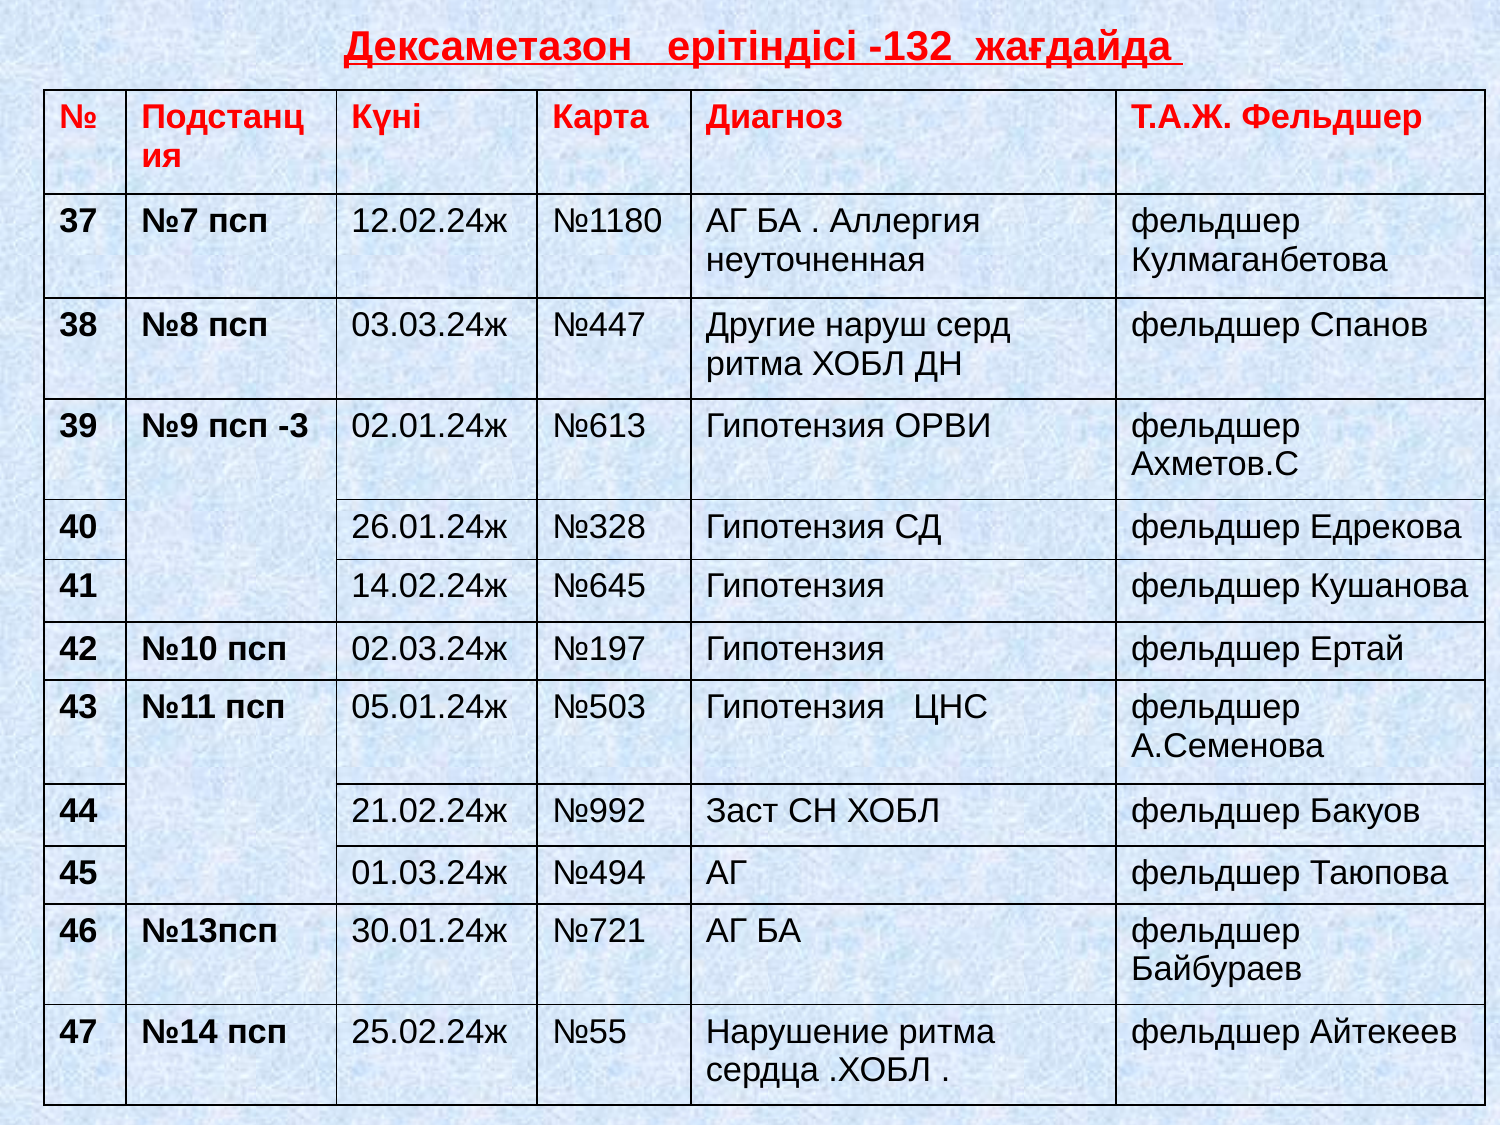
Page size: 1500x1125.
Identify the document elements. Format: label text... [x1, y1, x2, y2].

table_cell 05.01.24ж [337, 681, 536, 783]
table_cell №328 [538, 500, 690, 559]
table_cell 47 [45, 1005, 125, 1104]
table_cell фельдшер А.Семенова [1117, 681, 1484, 783]
table_cell Гипотензия ОРВИ [692, 400, 1115, 499]
table_cell АГ БА . Аллергия неуточненная [692, 195, 1115, 297]
table_cell 21.02.24ж [337, 785, 536, 845]
table_cell №55 [538, 1005, 690, 1104]
table_cell №992 [538, 785, 690, 845]
table_cell 39 [45, 400, 125, 499]
table_cell 43 [45, 681, 125, 783]
table_cell 25.02.24ж [337, 1005, 536, 1104]
table_header Карта [538, 91, 690, 193]
table_cell Гипотензия [692, 560, 1115, 621]
table_cell фельдшер Ахметов.С [1117, 400, 1484, 499]
table_cell 46 [45, 905, 125, 1004]
table_cell 30.01.24ж [337, 905, 536, 1004]
table_header Күні [337, 91, 536, 193]
picture [0, 0, 1500, 1125]
table_cell №613 [538, 400, 690, 499]
table_cell №197 [538, 623, 690, 679]
table_cell 03.03.24ж [337, 299, 536, 398]
table_cell фельдшер Едрекова [1117, 500, 1484, 559]
table_cell Нарушение ритма сердца .ХОБЛ . [692, 1005, 1115, 1104]
table_cell 12.02.24ж [337, 195, 536, 297]
table_cell №14 псп [127, 1005, 336, 1104]
table_cell №13псп [127, 905, 336, 1004]
table_cell Другие наруш серд ритма ХОБЛ ДН [692, 299, 1115, 398]
table_cell №8 псп [127, 299, 336, 398]
table_cell 37 [45, 195, 125, 297]
table_cell 01.03.24ж [337, 847, 536, 903]
table_cell 02.03.24ж [337, 623, 536, 679]
table_cell №11 псп [127, 681, 336, 903]
table_cell 44 [45, 785, 125, 845]
table_cell фельдшер Спанов [1117, 299, 1484, 398]
table_cell фельдшер Таюпова [1117, 847, 1484, 903]
table_cell №10 псп [127, 623, 336, 679]
table_cell Гипотензия [692, 623, 1115, 679]
table_cell АГ [692, 847, 1115, 903]
table_cell 41 [45, 560, 125, 621]
table_cell фельдшер Бакуов [1117, 785, 1484, 845]
table_cell №447 [538, 299, 690, 398]
table_cell 14.02.24ж [337, 560, 536, 621]
table_cell Гипотензия ЦНС [692, 681, 1115, 783]
table_cell №9 псп -3 [127, 400, 336, 621]
table_cell №721 [538, 905, 690, 1004]
table_header Подстанция [127, 91, 336, 193]
table_cell №1180 [538, 195, 690, 297]
table_cell 42 [45, 623, 125, 679]
table_cell 45 [45, 847, 125, 903]
table_header Диагноз [692, 91, 1115, 193]
table_cell 38 [45, 299, 125, 398]
table_cell 02.01.24ж [337, 400, 536, 499]
table_cell фельдшер Ертай [1117, 623, 1484, 679]
table_cell фельдшер Айтекеев [1117, 1005, 1484, 1104]
table_header Т.А.Ж. Фельдшер [1117, 91, 1484, 193]
table_cell №503 [538, 681, 690, 783]
table_cell №494 [538, 847, 690, 903]
table_cell Гипотензия СД [692, 500, 1115, 559]
table_cell фельдшер Байбураев [1117, 905, 1484, 1004]
table_cell фельдшер Кушанова [1117, 560, 1484, 621]
table_cell фельдшер Кулмаганбетова [1117, 195, 1484, 297]
table_cell АГ БА [692, 905, 1115, 1004]
table_cell №645 [538, 560, 690, 621]
table_header № [45, 91, 125, 193]
table_cell №7 псп [127, 195, 336, 297]
title Дексаметазон ерітіндісі -132 жағдайда [88, 0, 1439, 89]
table_cell 26.01.24ж [337, 500, 536, 559]
table_cell 40 [45, 500, 125, 559]
table_cell Заст СН ХОБЛ [692, 785, 1115, 845]
